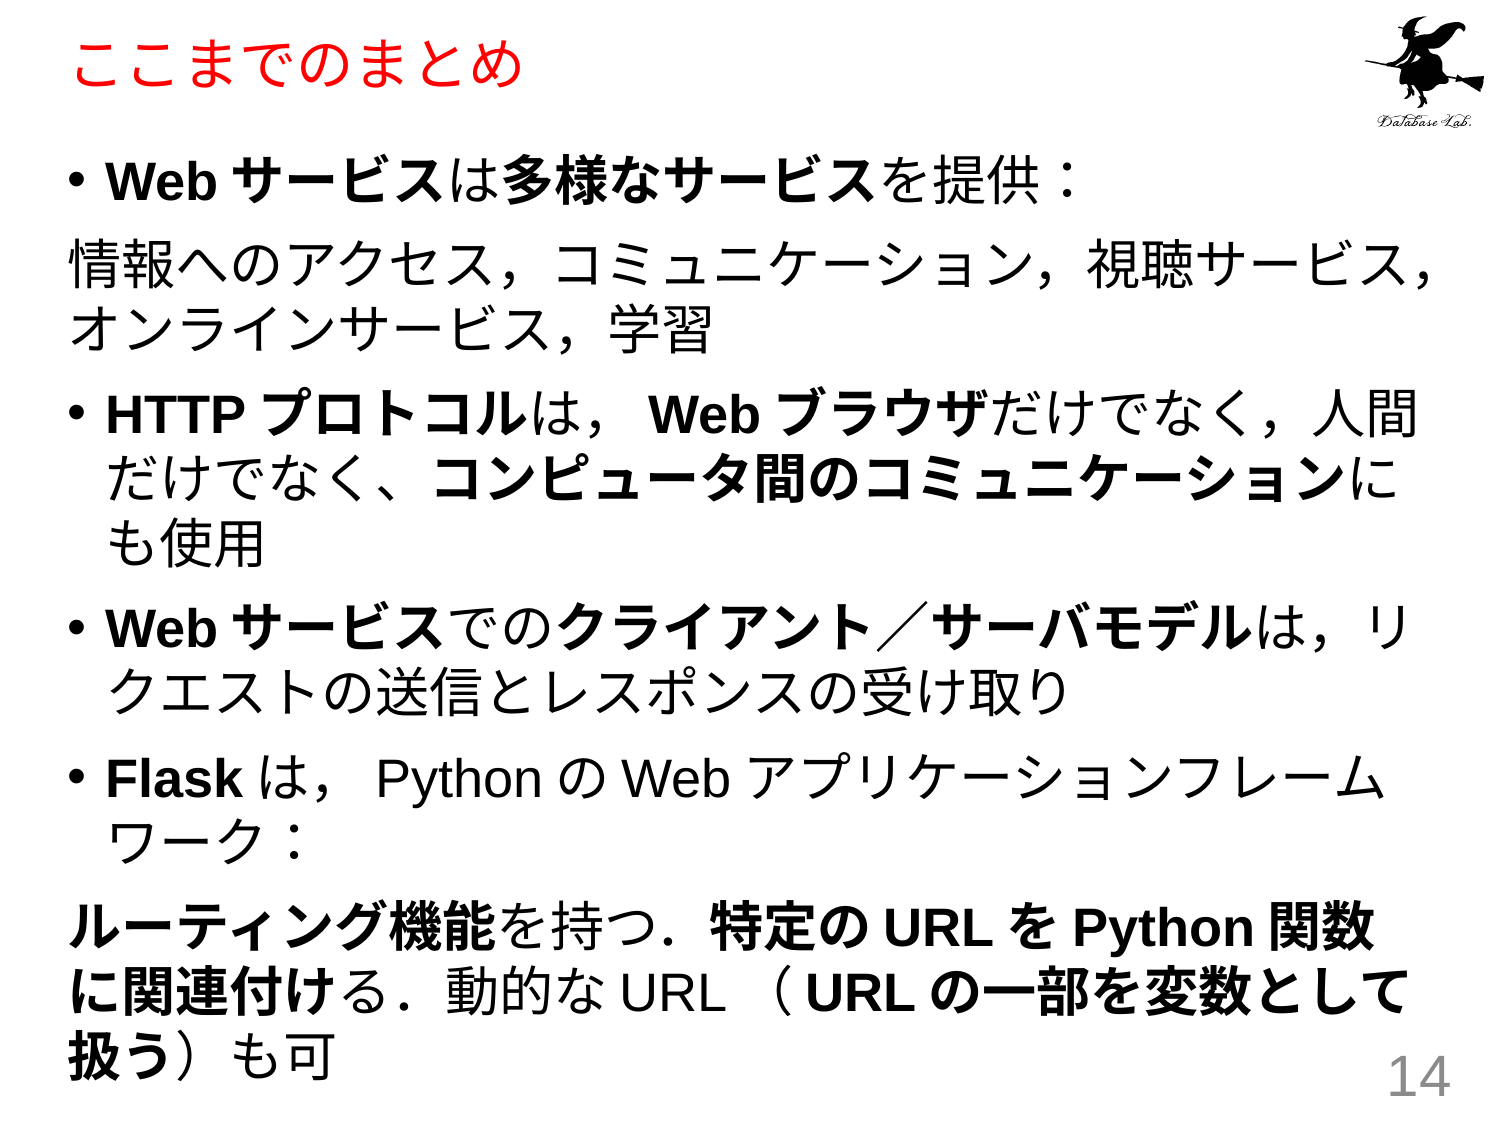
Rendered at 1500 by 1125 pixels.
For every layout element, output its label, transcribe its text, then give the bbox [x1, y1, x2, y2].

slide_number 14 [1129, 1042, 1467, 1103]
title ここまでのまとめ [52, 28, 1441, 106]
list Webサービスは多様なサービスを提供： 情報へのアクセス，コミュニケーション，視聴サービス，オンラインサービス，学習 HTTPプロトコルは，Webブラウザだけでなく，人間だけでなく、コンピュータ間のコミュニケーションにも使用 Webサービスでのクライアント／サーバモデルは，リクエストの送信とレスポンスの受け取り Flaskは，PythonのWebアプリケーションフレームワーク： ルーティング機能を持つ．特定のURLをPython関数に関連付ける．動的なURL（URLの一部を変数として扱う）も可 [52, 138, 1441, 1103]
picture [1362, 14, 1486, 130]
